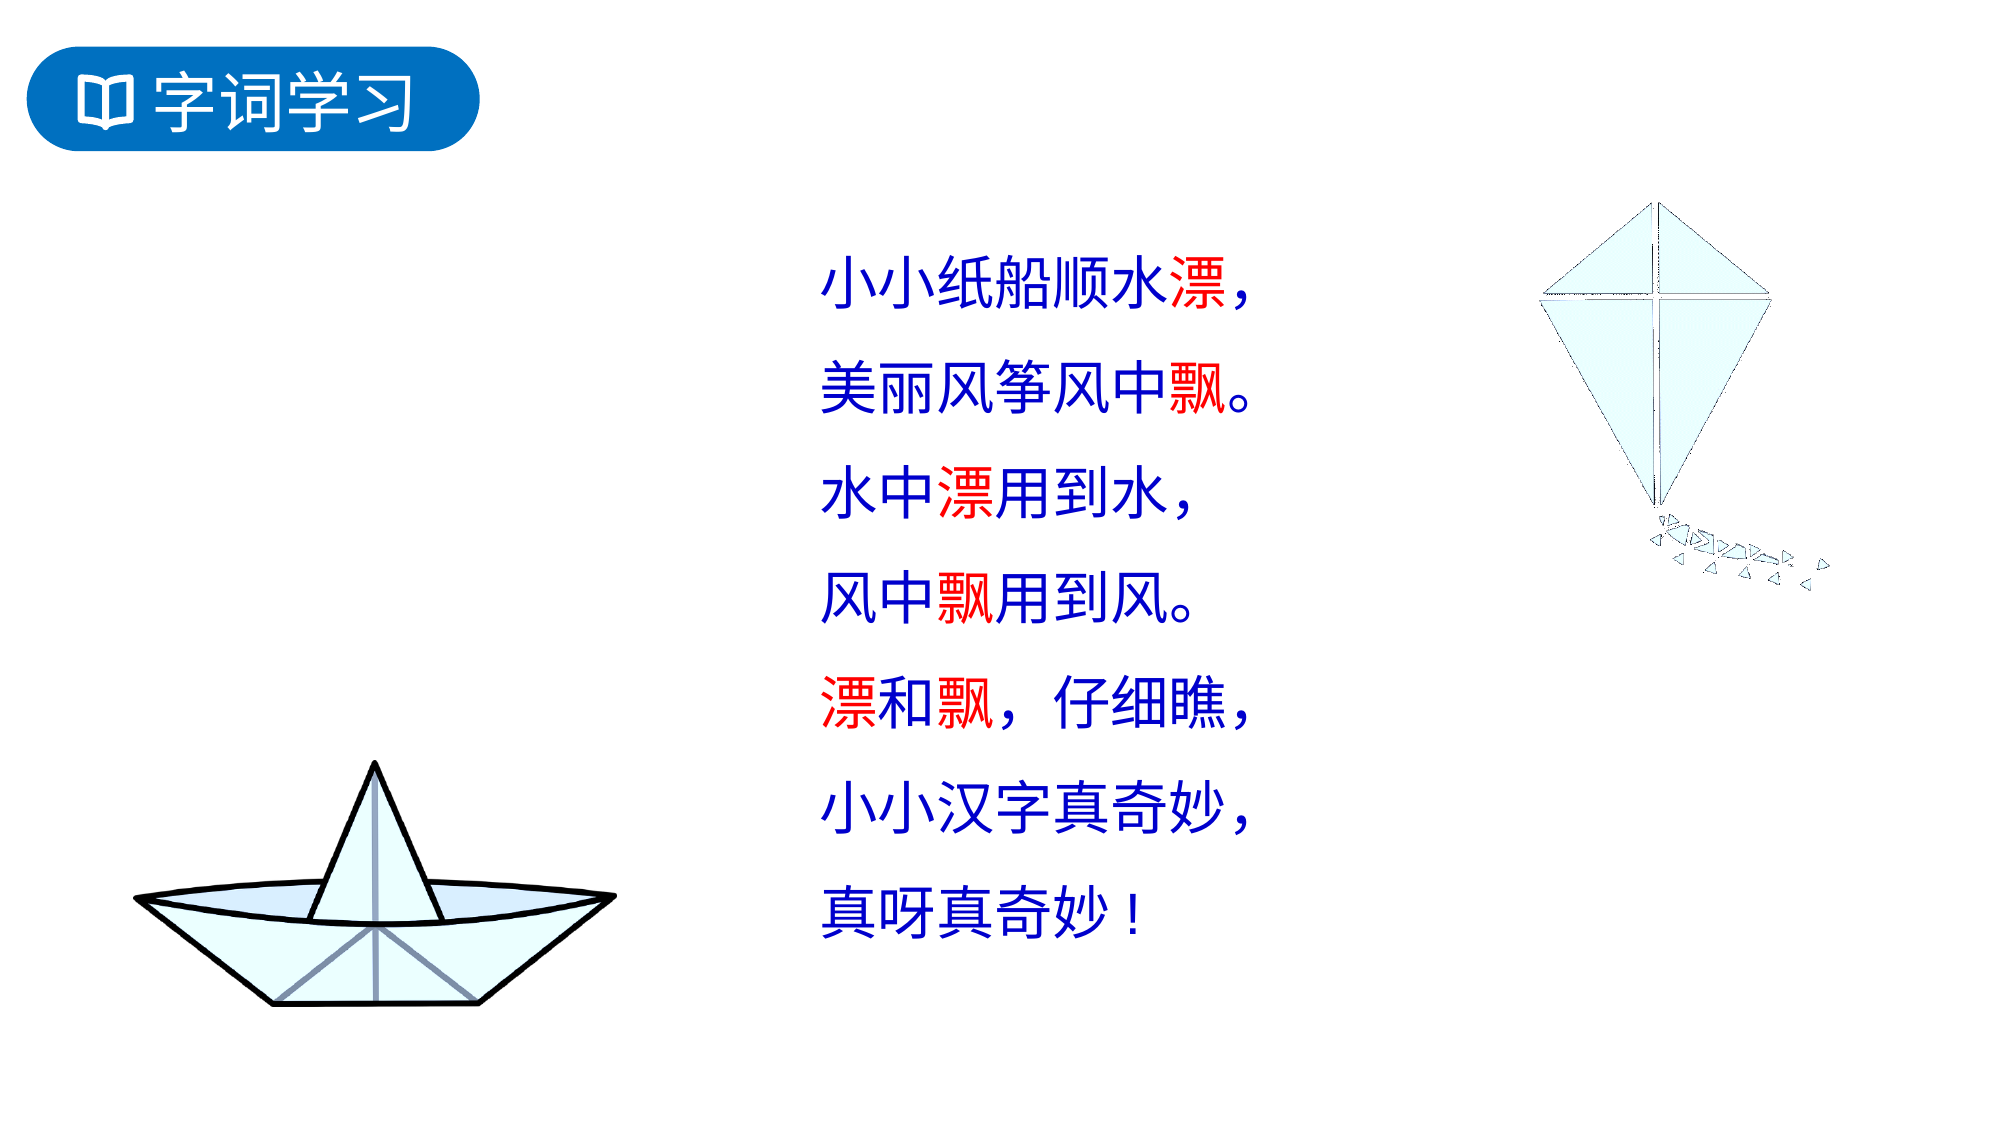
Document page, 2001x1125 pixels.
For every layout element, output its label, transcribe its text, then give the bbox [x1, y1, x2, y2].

text_box 小小纸船顺水漂， 美丽风筝风中飘。 水中漂用到水， 风中飘用到风。 漂和飘，仔细瞧， 小小汉字真奇妙， 真呀真奇妙! [804, 203, 1859, 954]
picture [1531, 192, 1836, 597]
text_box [26, 46, 480, 152]
picture [133, 760, 617, 1007]
